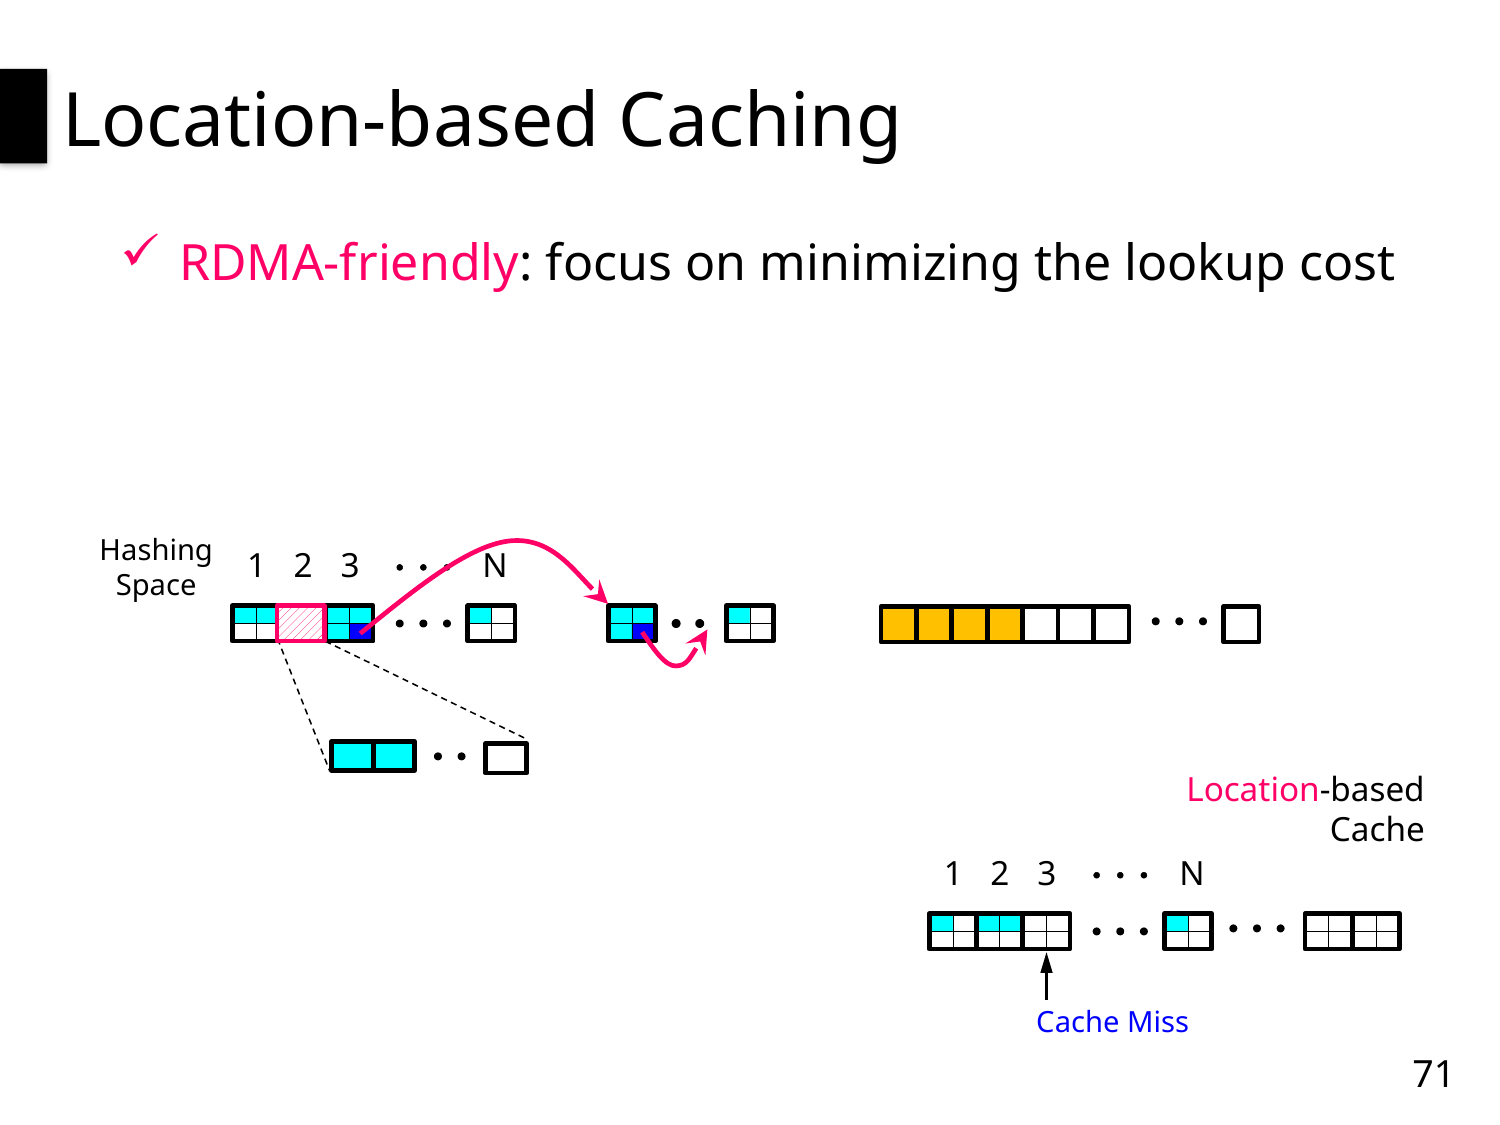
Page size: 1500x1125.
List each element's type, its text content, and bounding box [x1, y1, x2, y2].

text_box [232, 605, 374, 642]
text_box [1252, 923, 1262, 934]
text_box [1164, 913, 1213, 950]
text_box [1138, 870, 1149, 881]
slide_number 71 [1387, 1045, 1471, 1106]
text_box 2 [979, 852, 1025, 892]
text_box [277, 638, 331, 772]
text_box 3 [1024, 852, 1072, 892]
title Location-based Caching [47, 0, 1500, 233]
text_box 2 [282, 545, 328, 584]
text_box [652, 629, 708, 667]
text_box N [1162, 856, 1214, 892]
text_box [324, 641, 526, 739]
text_box Location-based Cache [1151, 760, 1440, 856]
text_box [1275, 923, 1286, 934]
text_box 1 [927, 852, 979, 892]
text_box [1138, 926, 1149, 937]
text_box [418, 562, 429, 573]
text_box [607, 605, 656, 642]
text_box [1115, 870, 1126, 881]
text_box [929, 913, 1071, 950]
text_box [694, 618, 705, 629]
text_box 1 [230, 545, 282, 584]
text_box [467, 605, 516, 639]
text_box N [466, 544, 489, 554]
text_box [1304, 913, 1352, 950]
text_box Hashing Space [81, 523, 232, 609]
text_box [442, 562, 451, 569]
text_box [334, 743, 527, 774]
text_box [1228, 923, 1239, 934]
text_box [880, 606, 1260, 643]
text_box [394, 562, 405, 573]
text_box [671, 618, 682, 629]
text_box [1352, 913, 1400, 950]
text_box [726, 605, 774, 642]
text_box [379, 539, 609, 632]
text_box [1115, 926, 1126, 937]
text_box 3 [328, 545, 375, 584]
text_box [0, 68, 47, 164]
text_box Cache Miss [1012, 996, 1213, 1046]
text_box [1091, 926, 1102, 937]
text_box [1091, 870, 1102, 881]
text_box RDMA-friendly: focus on minimizing the lookup cost [60, 223, 1459, 480]
text_box [442, 623, 452, 629]
